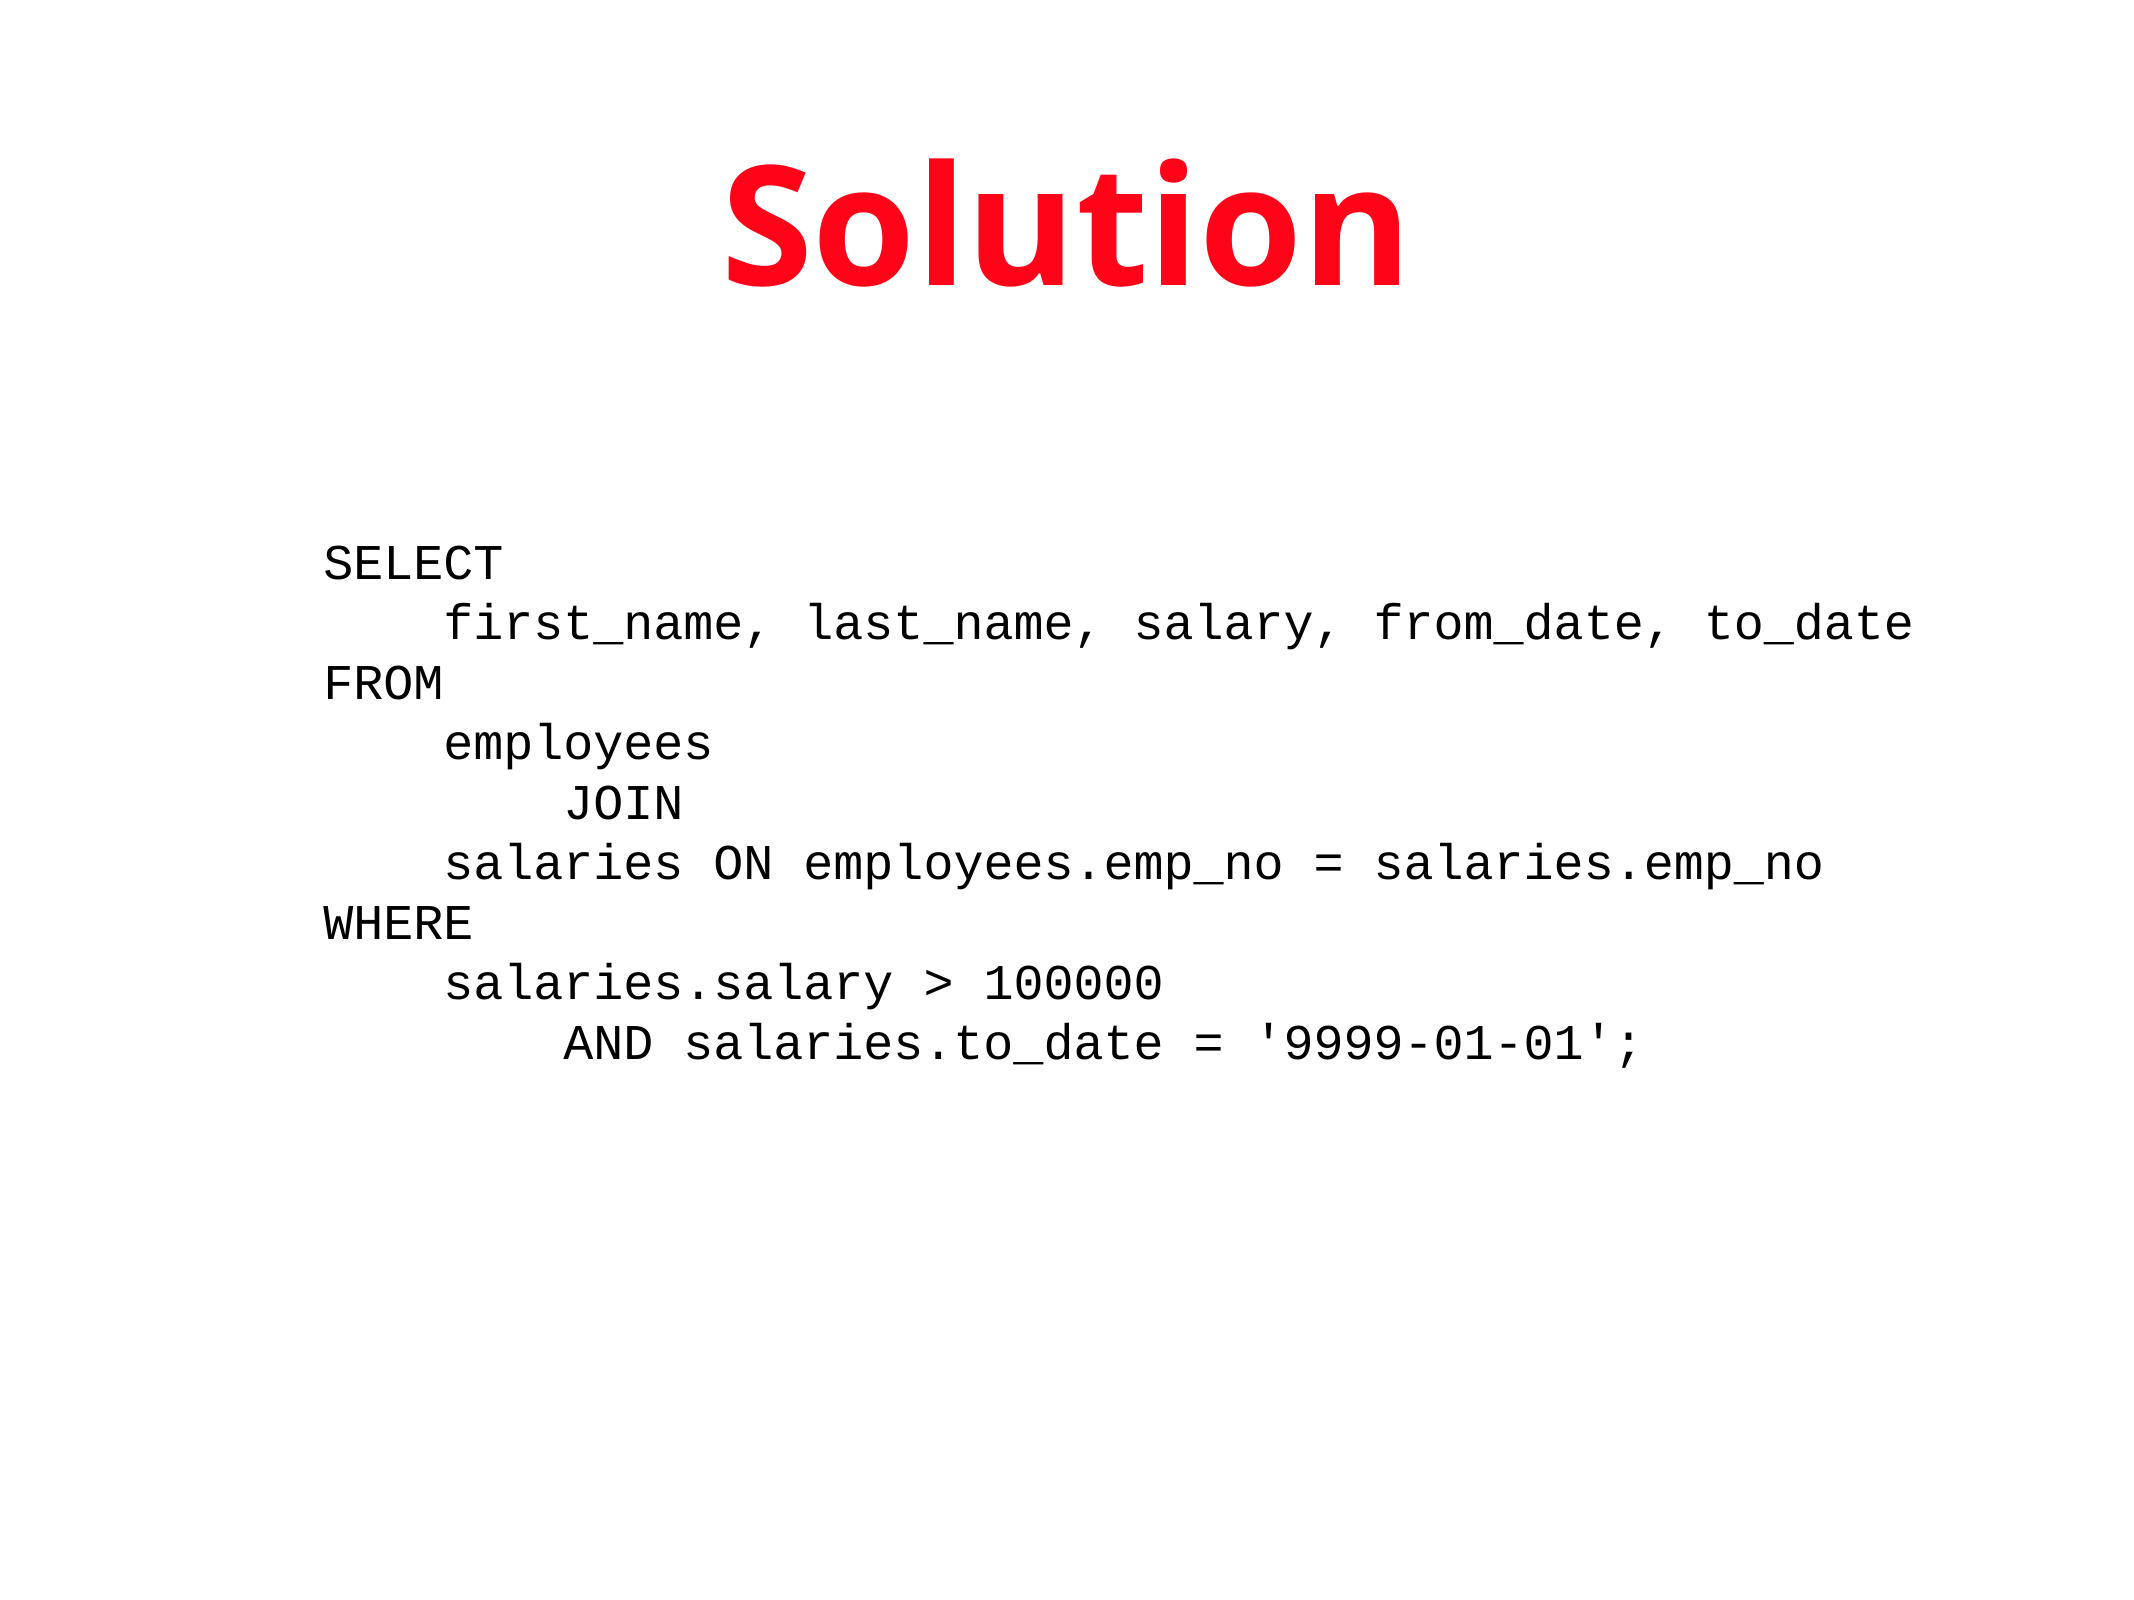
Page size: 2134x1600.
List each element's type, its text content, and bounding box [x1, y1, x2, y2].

text_box SELECT first_name, last_name, salary, from_date, to_date FROM employees JOIN salaries ON employees.emp_no = salaries.emp_no WHERE salaries.salary > 100000 AND salaries.to_date = '9999-01-01'; [314, 521, 1922, 1079]
title Solution [155, 41, 1978, 397]
